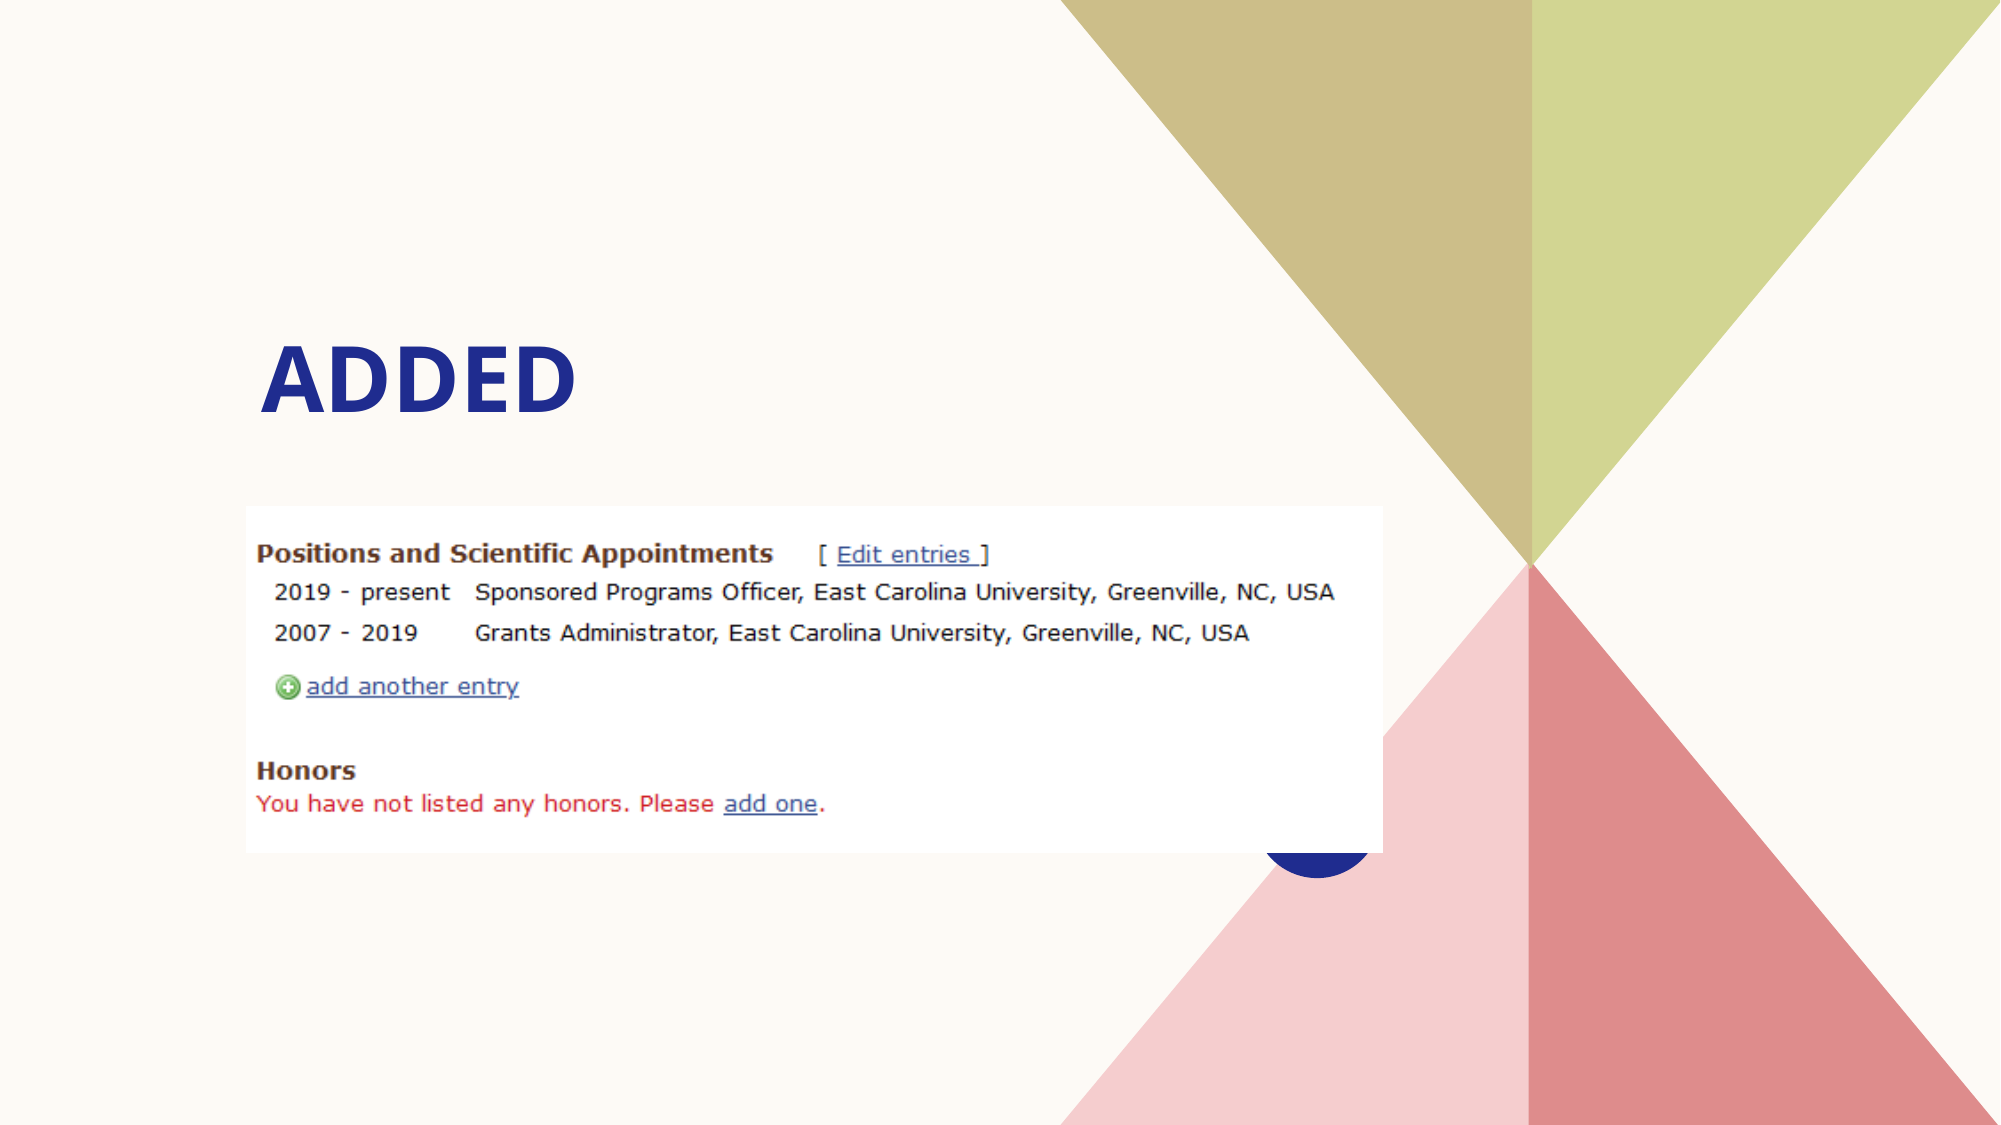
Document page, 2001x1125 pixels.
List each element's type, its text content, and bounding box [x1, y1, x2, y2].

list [246, 506, 1383, 853]
title Added [246, 14, 1437, 438]
